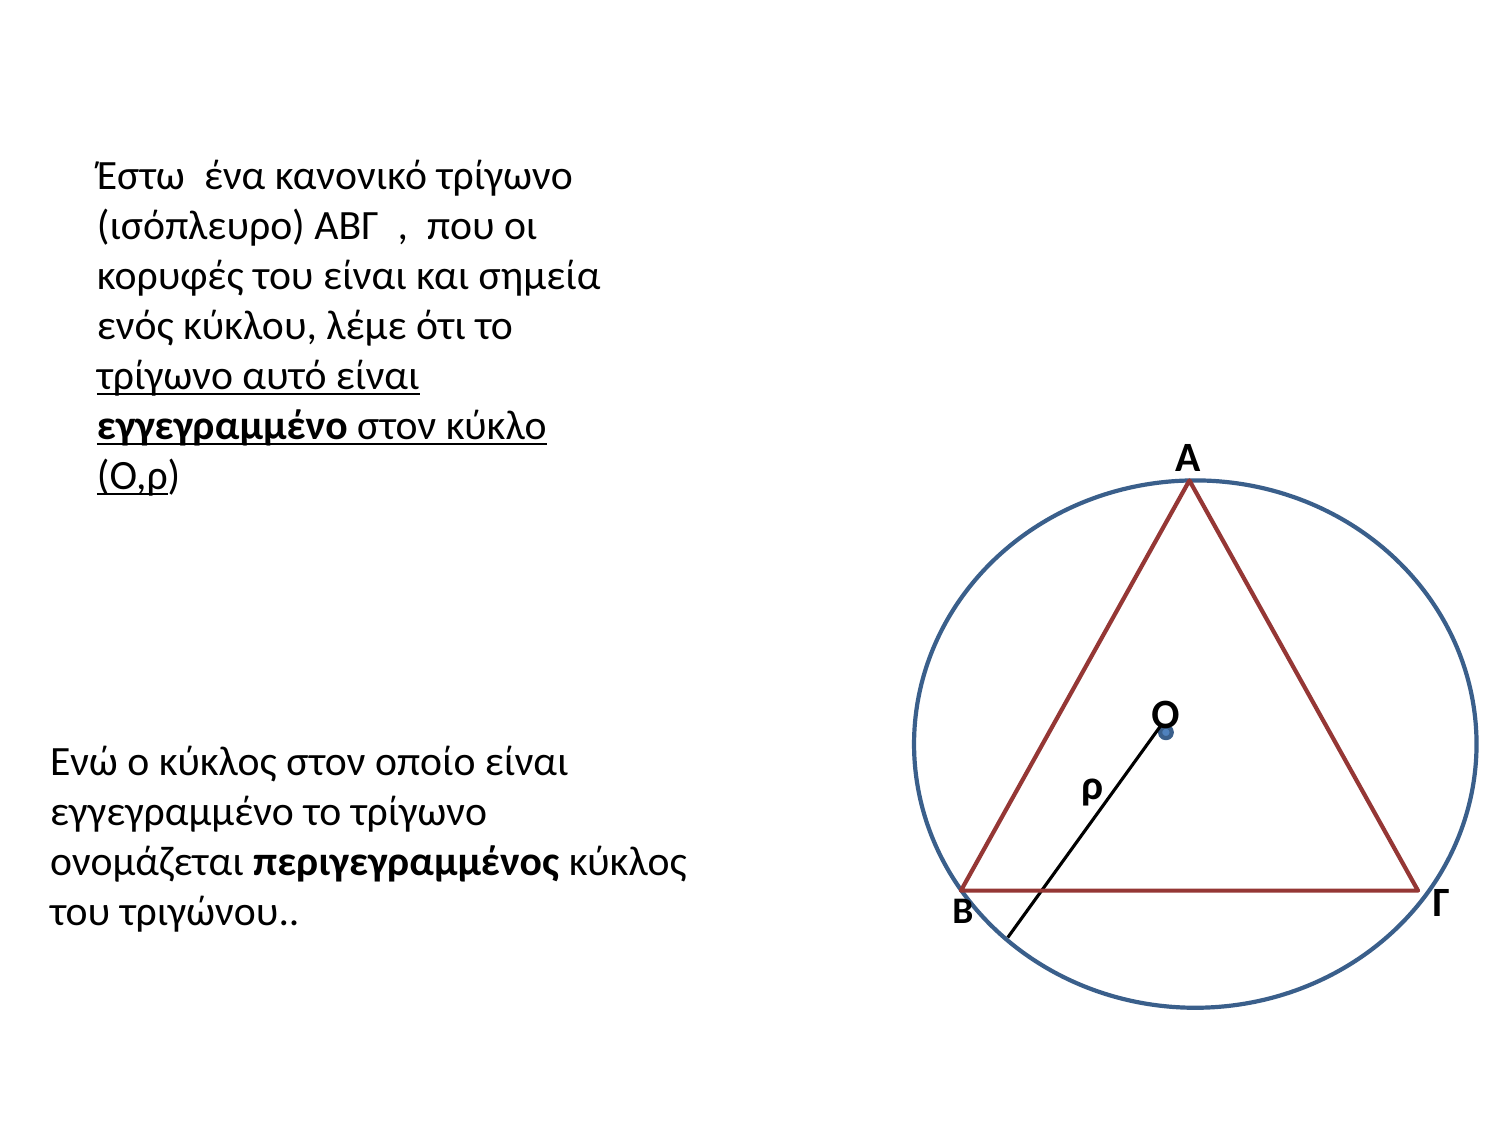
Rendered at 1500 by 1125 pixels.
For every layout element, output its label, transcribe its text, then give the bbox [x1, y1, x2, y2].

text_box Γ [1417, 867, 1500, 932]
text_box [978, 755, 1190, 909]
text_box Α [1160, 421, 1231, 487]
text_box Έστω ένα κανονικό τρίγωνο (ισόπλευρο) ΑΒΓ , που οι κορυφές του είναι και σημεία ενός κύκλου, λέμε ότι το τρίγωνο αυτό είναι εγγεγραμμένο στον κύκλο (Ο,ρ) [82, 140, 633, 506]
text_box Ενώ ο κύκλος στον οποίο είναι εγγεγραμμένο το τρίγωνο ονομάζεται περιγεγραμμένος κύκλος του τριγώνου.. [35, 726, 704, 942]
text_box B [937, 878, 974, 939]
text_box [1197, 480, 1479, 882]
text_box [911, 480, 1182, 878]
text_box [959, 864, 973, 893]
text_box [979, 893, 1417, 1010]
text_box [1034, 478, 1420, 893]
